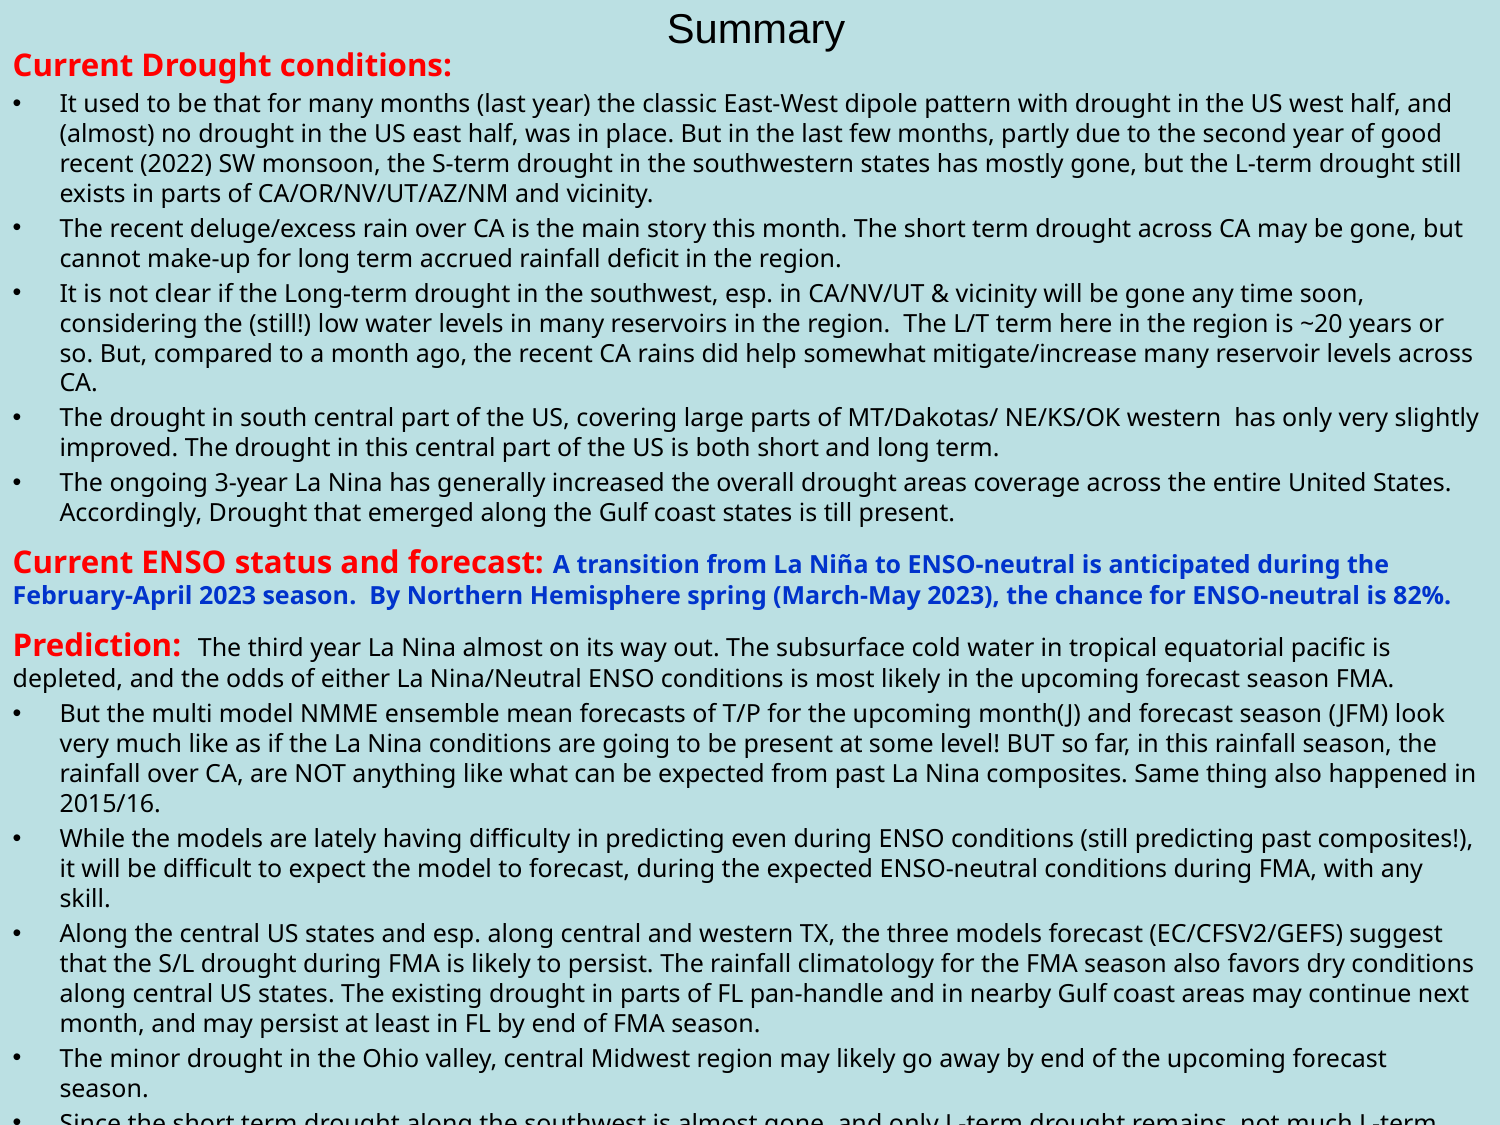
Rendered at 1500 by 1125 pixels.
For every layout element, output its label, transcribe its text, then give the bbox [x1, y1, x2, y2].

list Current Drought conditions: It used to be that for many months (last year) the classic East-West dipole pattern with drought in the US west half, and (almost) no drought in the US east half, was in place. But in the last few months, partly due to the second year of good recent (2022) SW monsoon, the S-term drought in the southwestern states has mostly gone, but the L-term drought still exists in parts of CA/OR/NV/UT/AZ/NM and vicinity. The recent deluge/excess rain over CA is the main story this month. The short term drought across CA may be gone, but cannot make-up for long term accrued rainfall deficit in the region. It is not clear if the Long-term drought in the southwest, esp. in CA/NV/UT & vicinity will be gone any time soon, considering the (still!) low water levels in many reservoirs in the region. The L/T term here in the region is ~20 years or so. But, compared to a month ago, the recent CA rains did help somewhat mitigate/increase many reservoir levels across CA. The drought in south central part of the US, covering large parts of MT/Dakotas/ NE/KS/OK western has only very slightly improved. The drought in this central part of the US is both short and long term. The ongoing 3-year La Nina has generally increased the overall drought areas coverage across the entire United States. Accordingly, Drought that emerged along the Gulf coast states is till present. Current ENSO status and forecast: A transition from La Niña to ENSO-neutral is anticipated during the February-April 2023 season. By Northern Hemisphere spring (March-May 2023), the chance for ENSO-neutral is 82%. Prediction: The third year La Nina almost on its way out. The subsurface cold water in tropical equatorial pacific is depleted, and the odds of either La Nina/Neutral ENSO conditions is most likely in the upcoming forecast season FMA. But the multi model NMME ensemble mean forecasts of T/P for the upcoming month(J) and forecast season (JFM) look very much like as if the La Nina conditions are going to be present at some level! BUT so far, in this rainfall season, the rainfall over CA, are NOT anything like what can be expected from past La Nina composites. Same thing also happened in 2015/16. While the models are lately having difficulty in predicting even during ENSO conditions (still predicting past composites!), it will be difficult to expect the model to forecast, during the expected ENSO-neutral conditions during FMA, with any skill. Along the central US states and esp. along central and western TX, the three models forecast (EC/CFSV2/GEFS) suggest that the S/L drought during FMA is likely to persist. The rainfall climatology for the FMA season also favors dry conditions along central US states. The existing drought in parts of FL pan-handle and in nearby Gulf coast areas may continue next month, and may persist at least in FL by end of FMA season. The minor drought in the Ohio valley, central Midwest region may likely go away by end of the upcoming forecast season. Since the short term drought along the southwest is almost gone, and only L-term drought remains, not much L-term improvement is expected or possible before the end of the FMA forecast season and the L-term drought in these regions will stay. New short term may even develop in the Pacific Northwest, as the rainfall ends before the end of the FMA season. **** [0, 37, 1498, 1125]
title Summary [587, 2, 925, 37]
